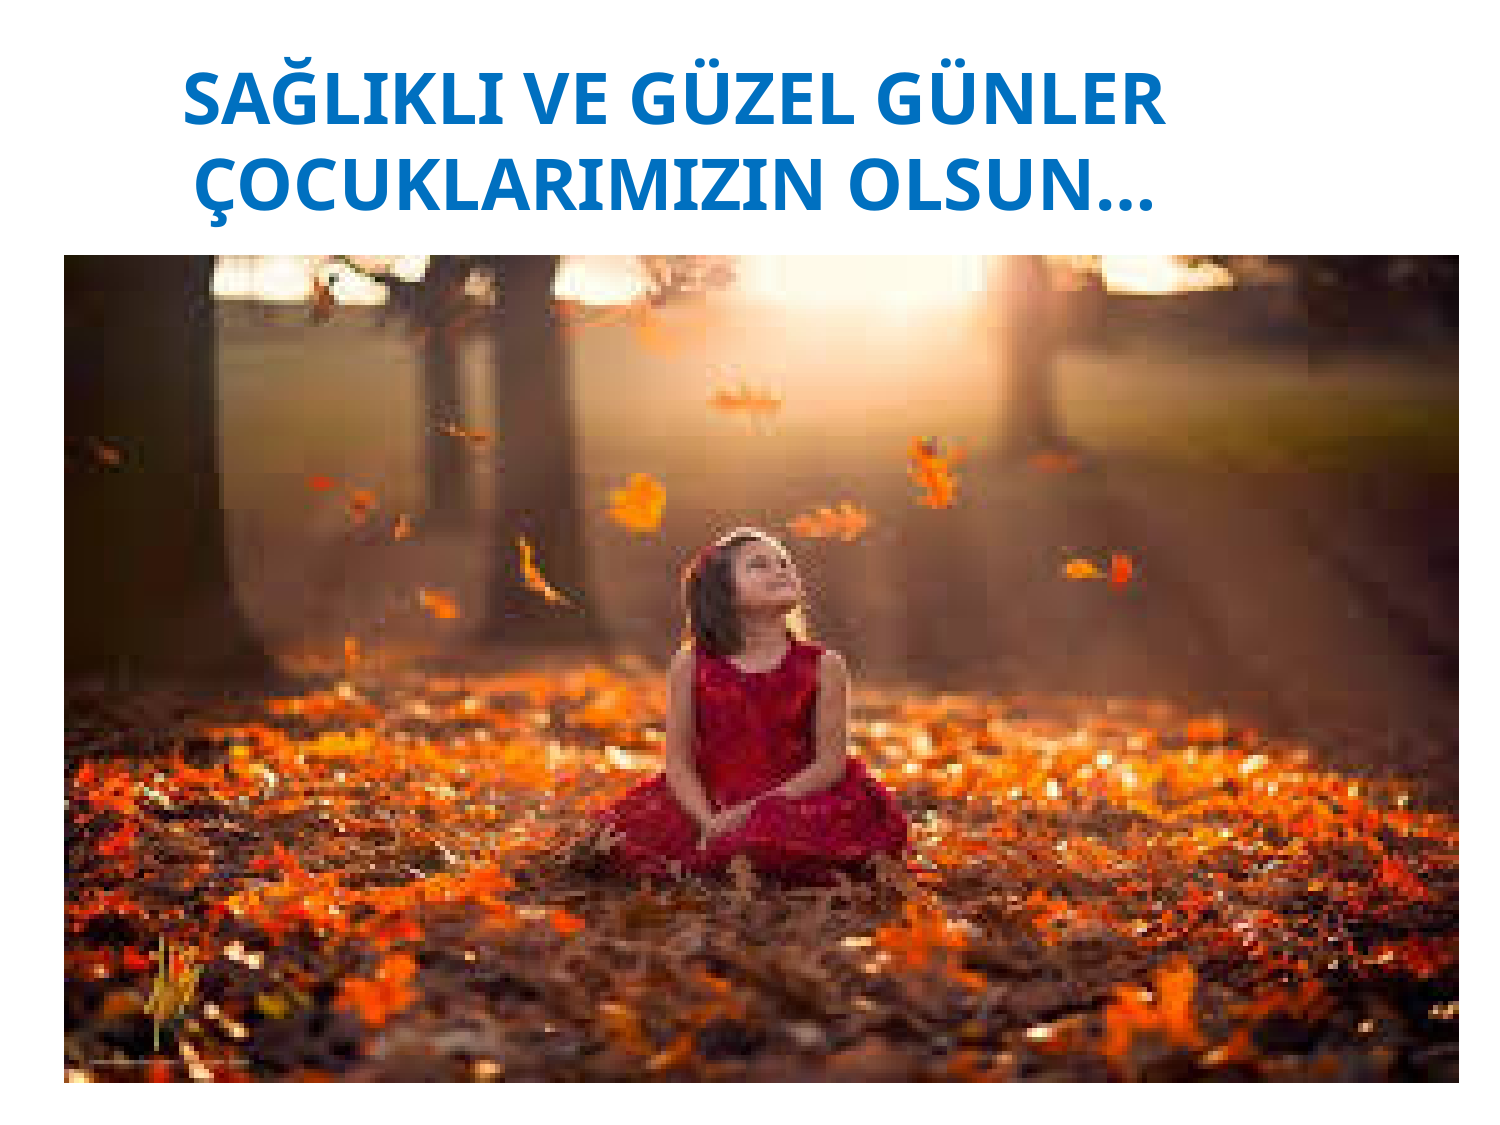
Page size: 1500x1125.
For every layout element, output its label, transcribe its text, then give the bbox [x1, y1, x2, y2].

title SAĞLIKLI VE GÜZEL GÜNLER ÇOCUKLARIMIZIN OLSUN… [0, 45, 1350, 233]
picture [64, 255, 1459, 1083]
